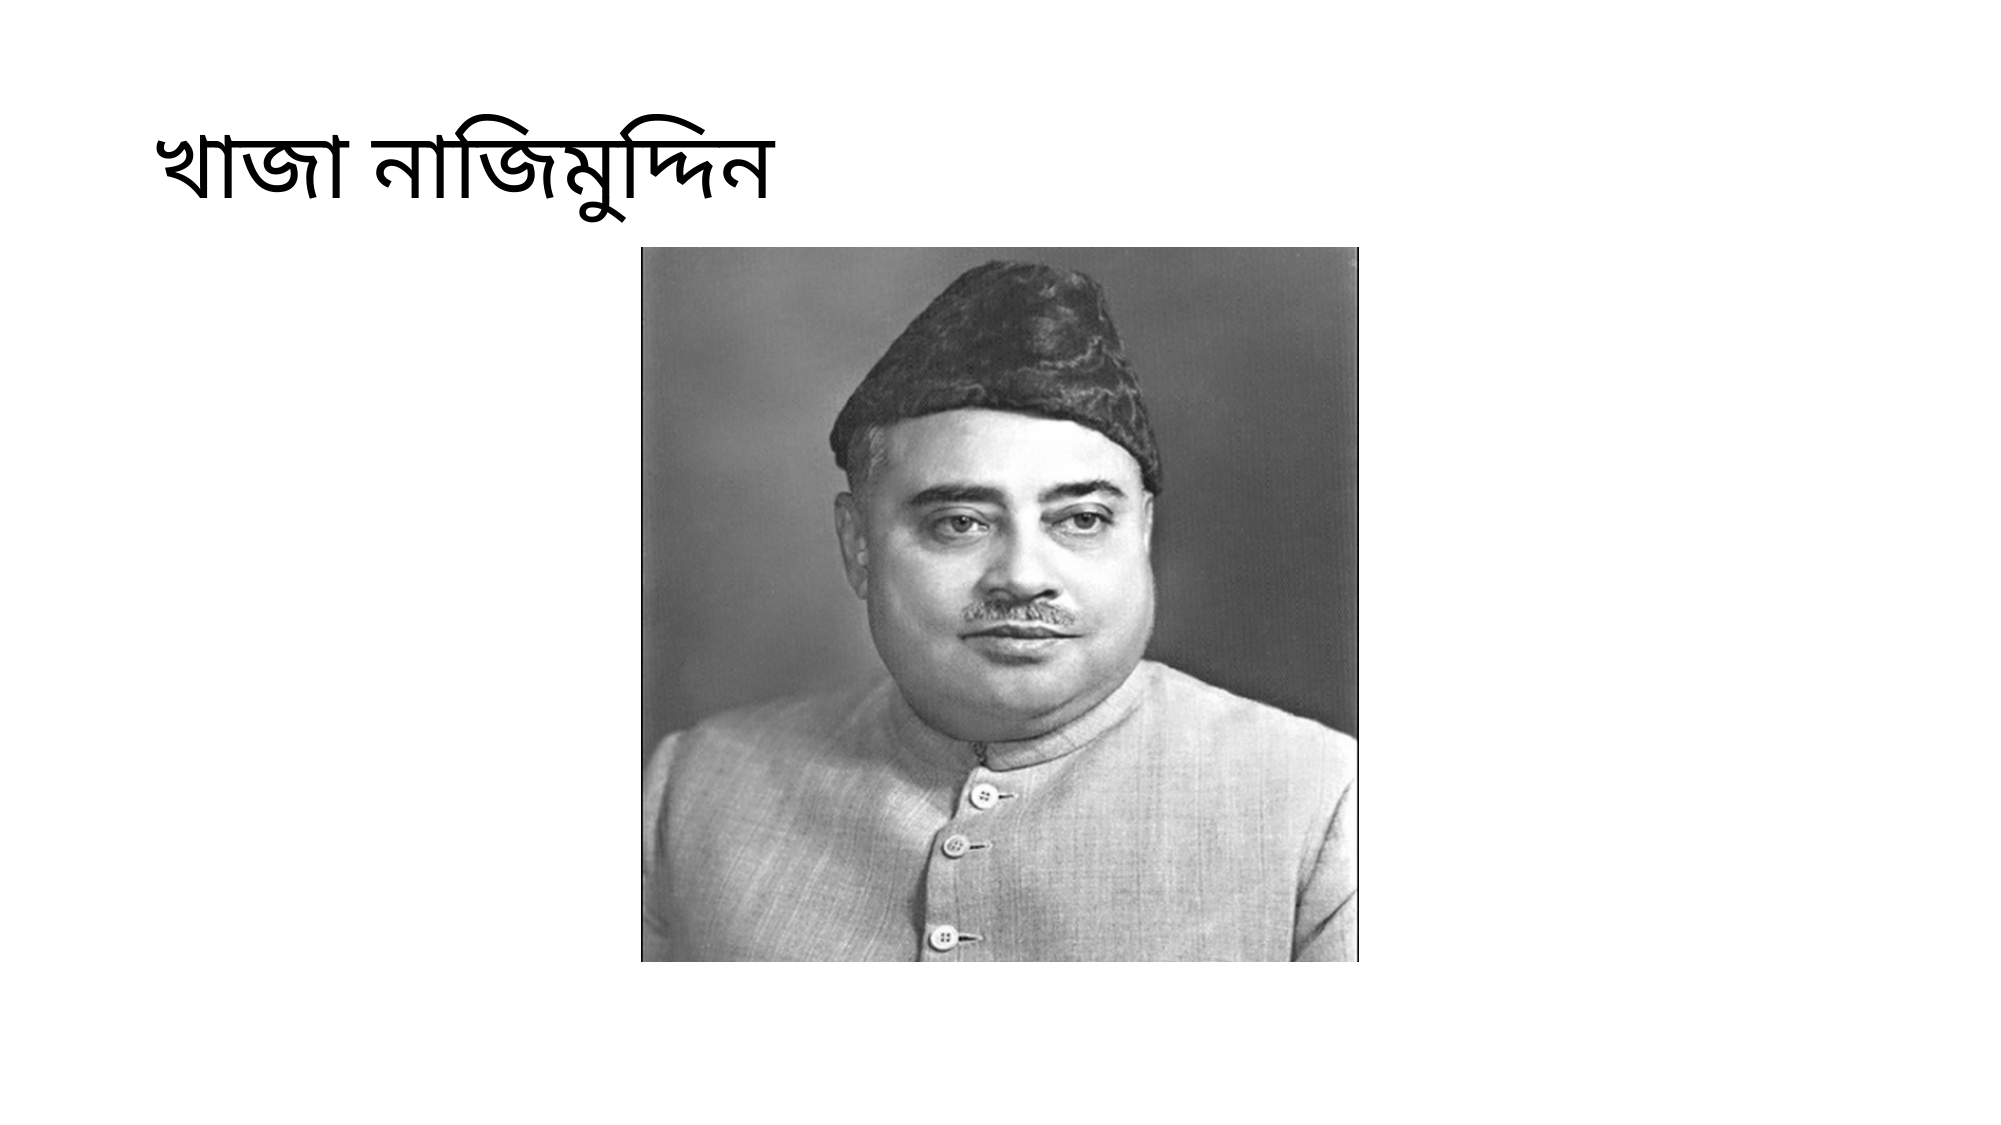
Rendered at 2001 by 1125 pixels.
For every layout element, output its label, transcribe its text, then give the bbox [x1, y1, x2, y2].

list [641, 247, 1359, 962]
title খাজা নাজিমুদ্দিন [137, 59, 1863, 278]
